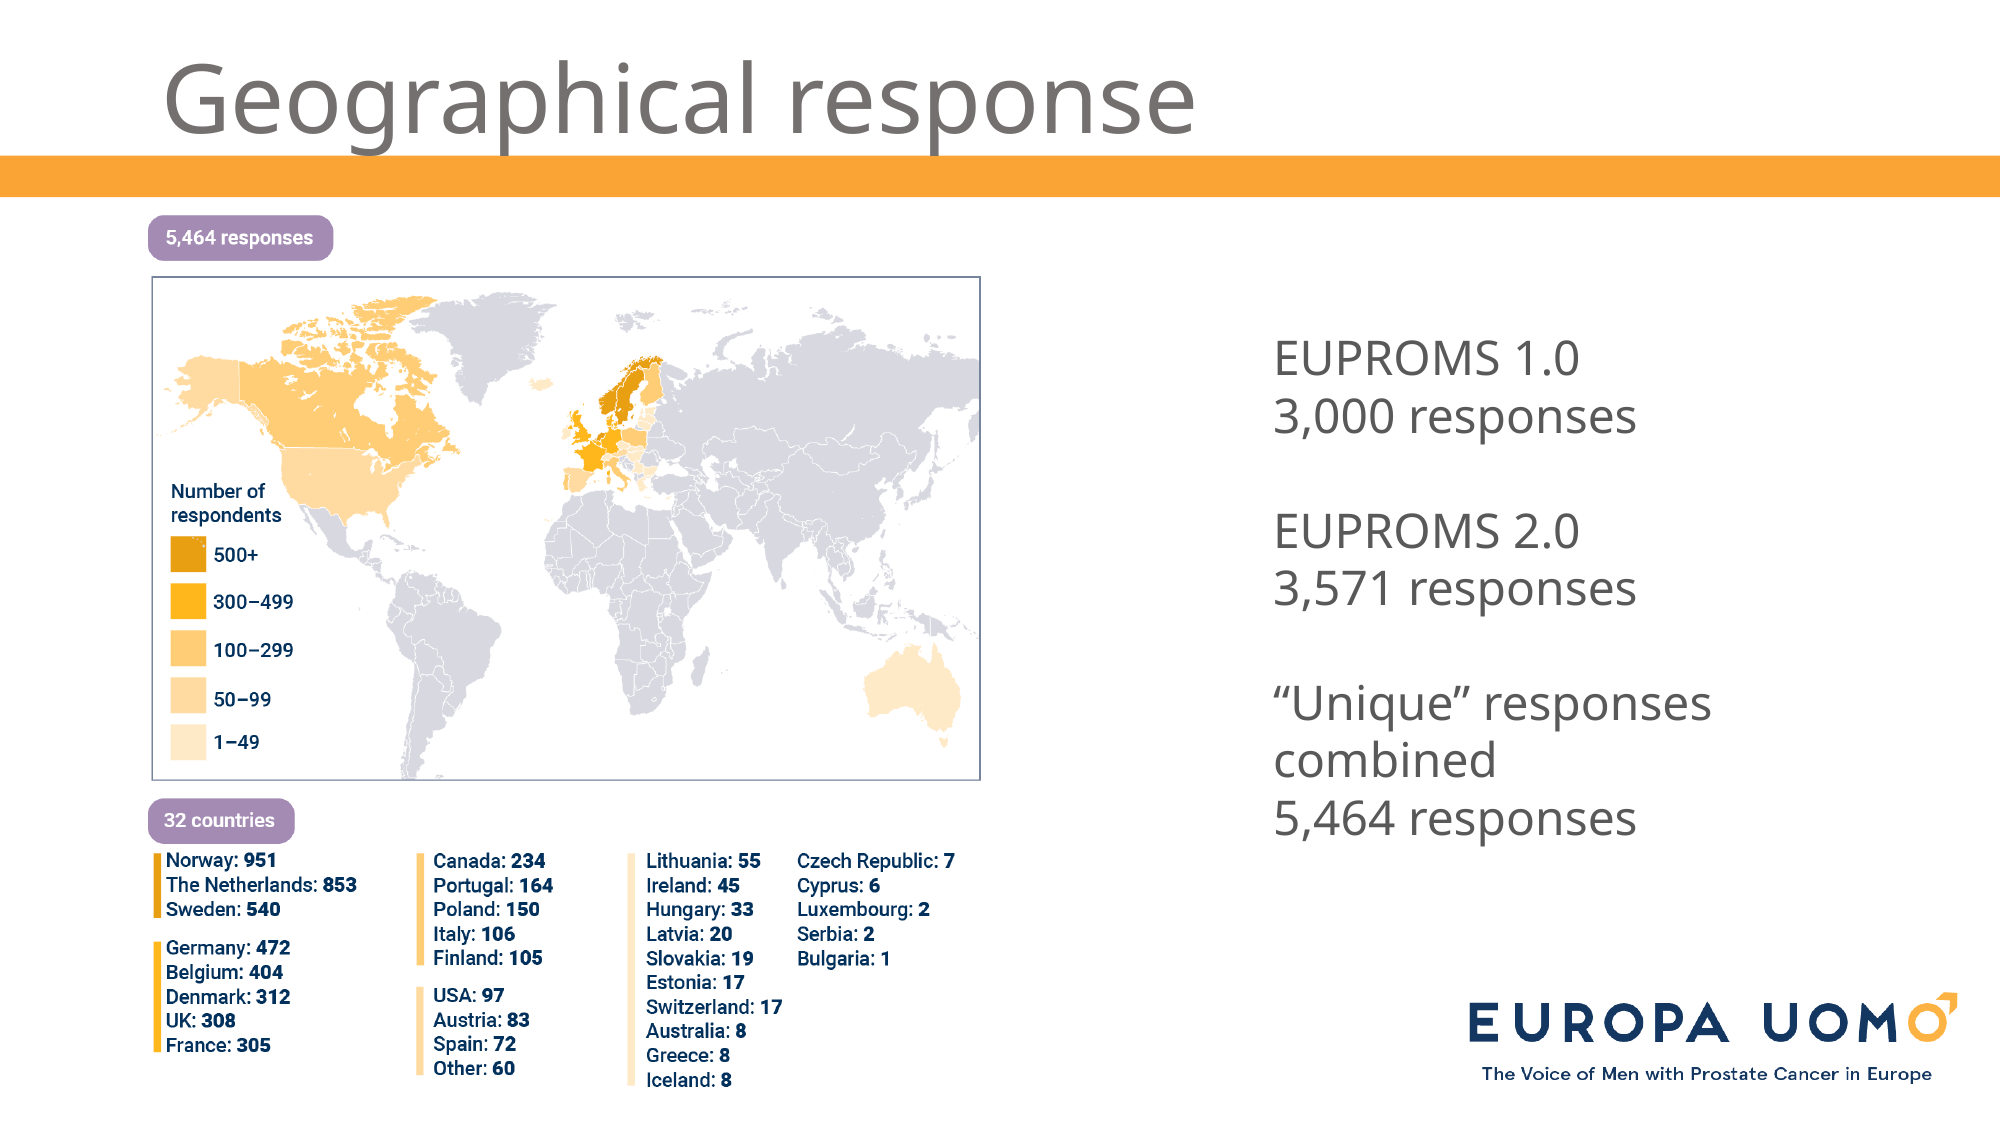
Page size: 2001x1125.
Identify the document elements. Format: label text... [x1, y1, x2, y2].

text_box EUPROMS 1.0 3,000 responses EUPROMS 2.0 3,571 responses “Unique” responses combined 5,464 responses [1258, 262, 1937, 913]
picture [1455, 992, 1958, 1085]
text_box [0, 155, 2000, 198]
picture [146, 213, 984, 1101]
text_box Geographical response [146, 30, 1219, 161]
